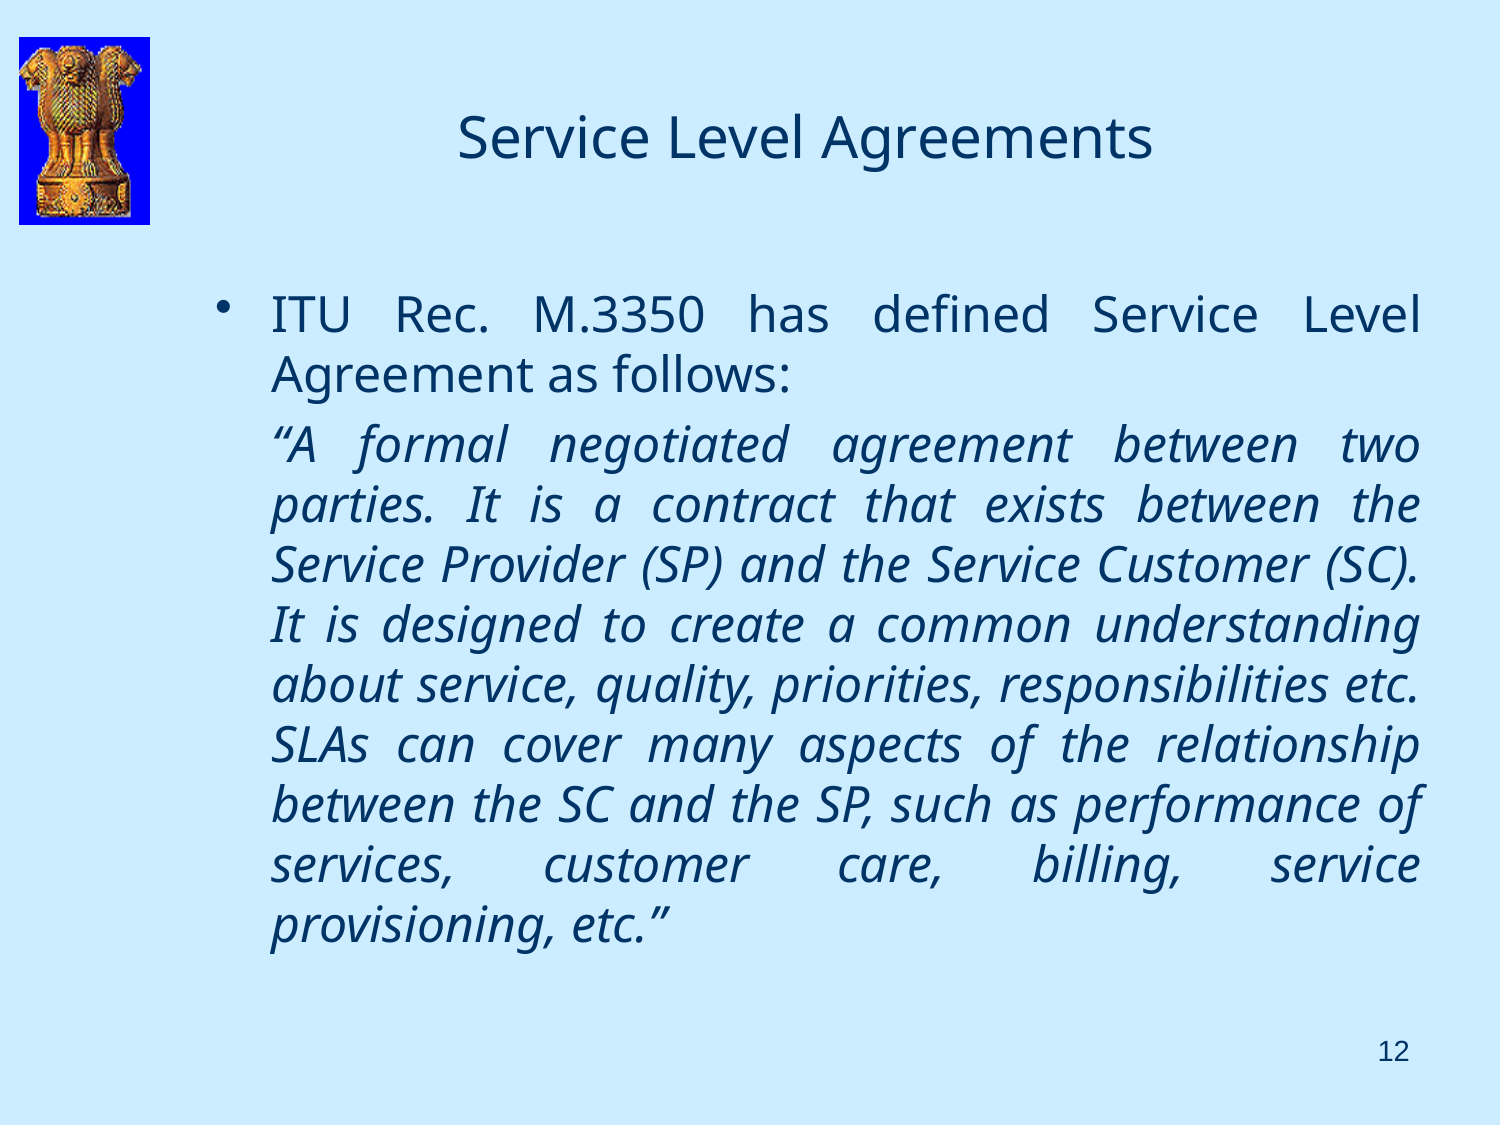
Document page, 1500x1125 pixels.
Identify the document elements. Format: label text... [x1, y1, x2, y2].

title Service Level Agreements [187, 44, 1426, 226]
slide_number 12 [1074, 1024, 1426, 1103]
list ITU Rec. M.3350 has defined Service Level Agreement as follows: “A formal negotiated agreement between two parties. It is a contract that exists between the Service Provider (SP) and the Service Customer (SC). It is designed to create a common understanding about service, quality, priorities, responsibilities etc. SLAs can cover many aspects of the relationship between the SC and the SP, such as performance of services, customer care, billing, service provisioning, etc.” [199, 274, 1438, 1051]
text_box [1137, 324, 1438, 390]
picture [19, 37, 150, 225]
